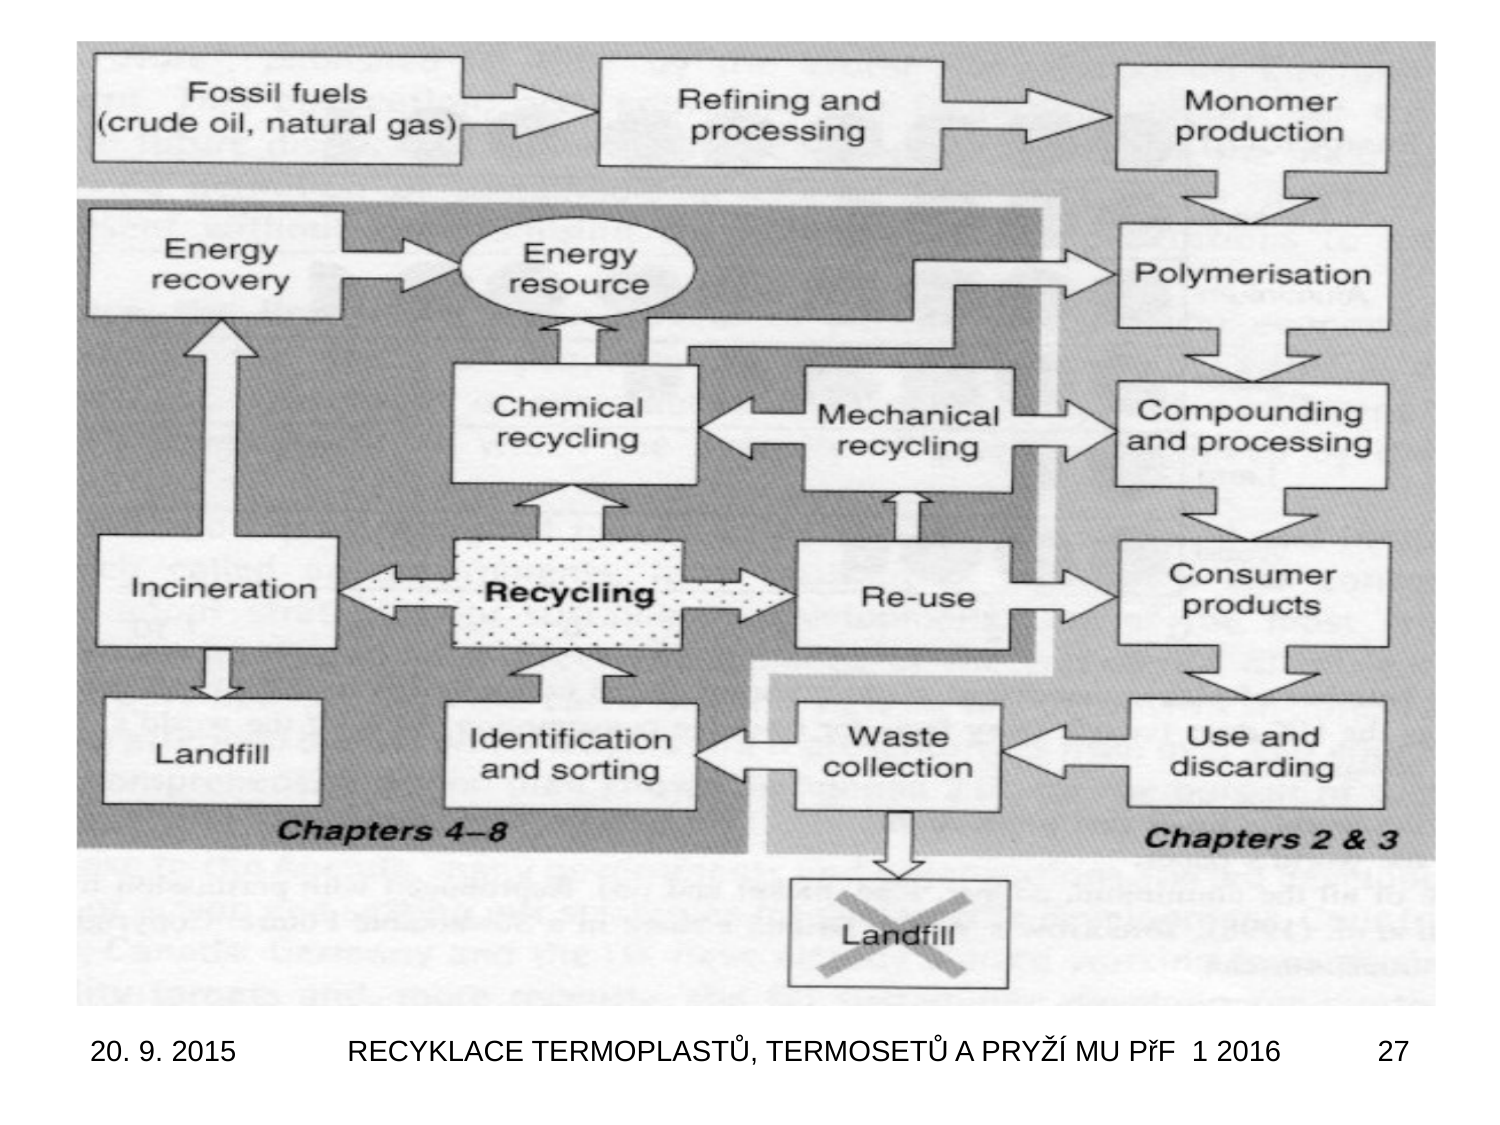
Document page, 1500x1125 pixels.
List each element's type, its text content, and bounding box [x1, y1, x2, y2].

picture [78, 0, 1434, 1125]
slide_number 27 [1241, 1024, 1426, 1103]
slide_number 20. 9. 2015 [74, 1024, 268, 1103]
